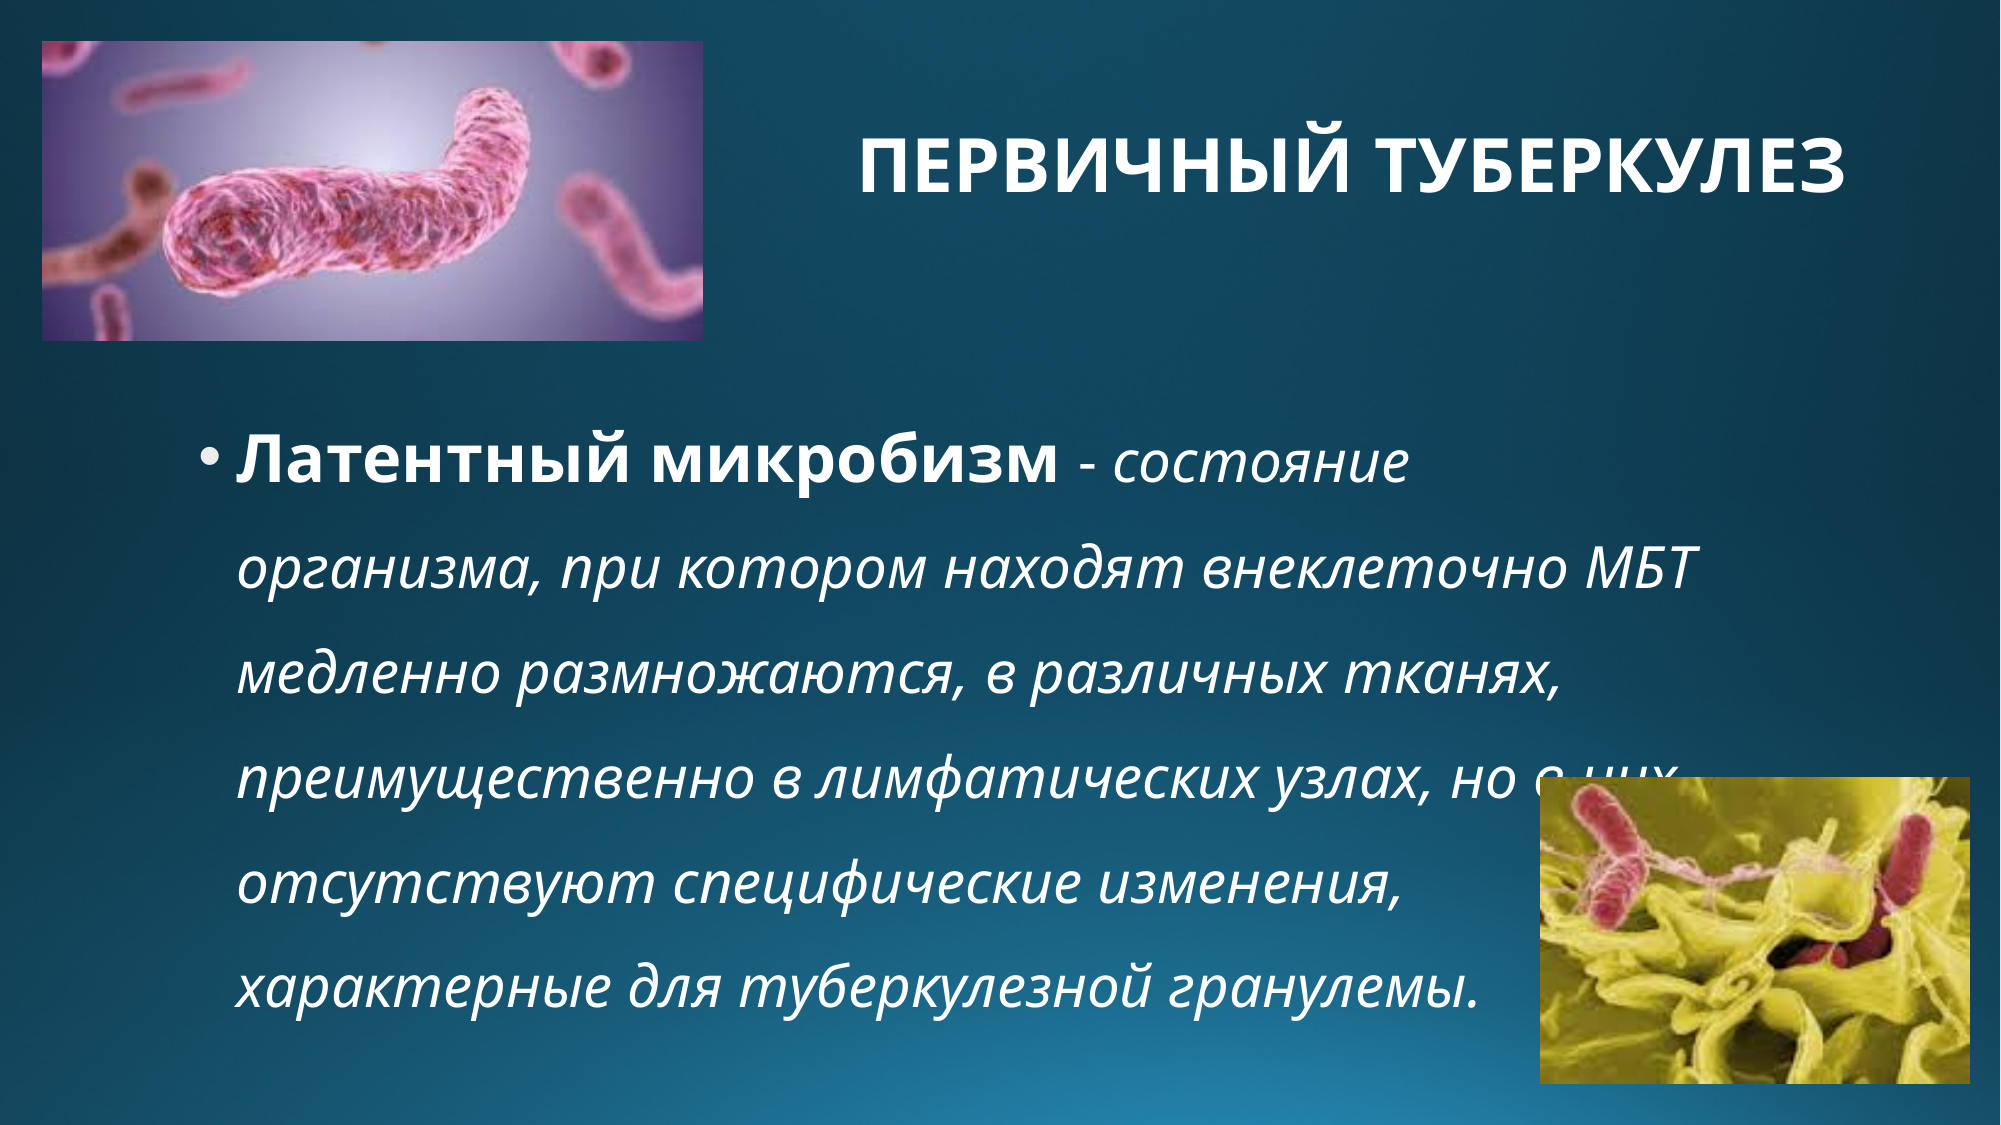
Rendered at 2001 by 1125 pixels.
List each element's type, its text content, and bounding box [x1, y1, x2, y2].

picture [0, 0, 2001, 1125]
title ПЕРВИЧНЫЙ ТУБЕРКУЛЕЗ [703, 59, 1863, 278]
list Латентный микробизм - состояние организма, при котором находят внеклеточно МБТ медленно размножаются, в различных тканях, преимущественно в лимфатических узлах, но в них отсутствуют специфические изменения, характерные для туберкулезной гранулемы. [183, 368, 1714, 1085]
